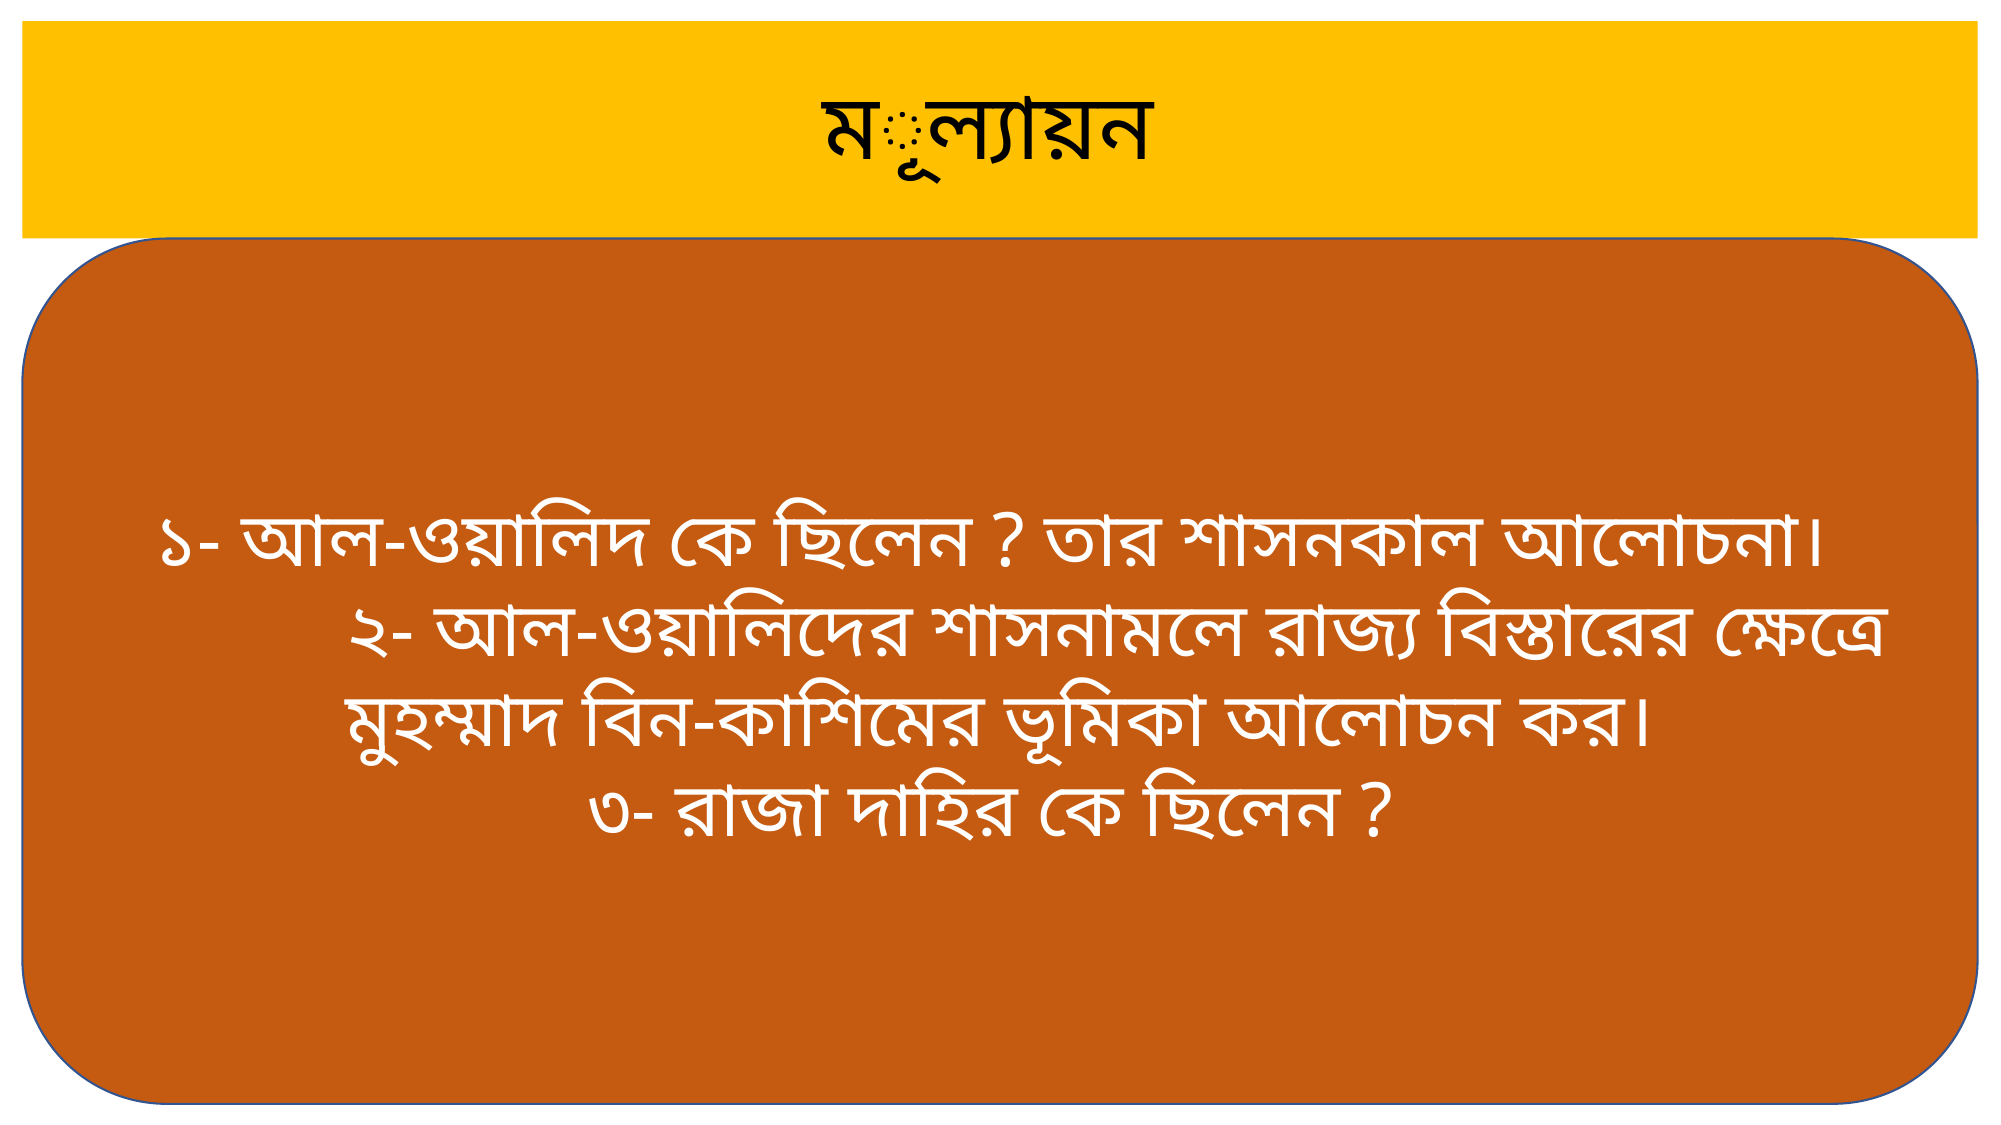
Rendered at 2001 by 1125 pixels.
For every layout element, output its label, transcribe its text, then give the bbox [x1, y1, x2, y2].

text_box ১- আল-ওয়ালিদ কে ছিলেন ? তার শাসনকাল আলোচনা। ২- আল-ওয়ালিদের শাসনামলে রাজ্য বিস্তারের ক্ষেত্রে মুহম্মাদ বিন-কাশিমের ভূমিকা আলোচন কর। ৩- রাজা দাহির কে ছিলেন ? [21, 237, 1979, 1105]
title মূল্যায়ন [22, 21, 1978, 239]
